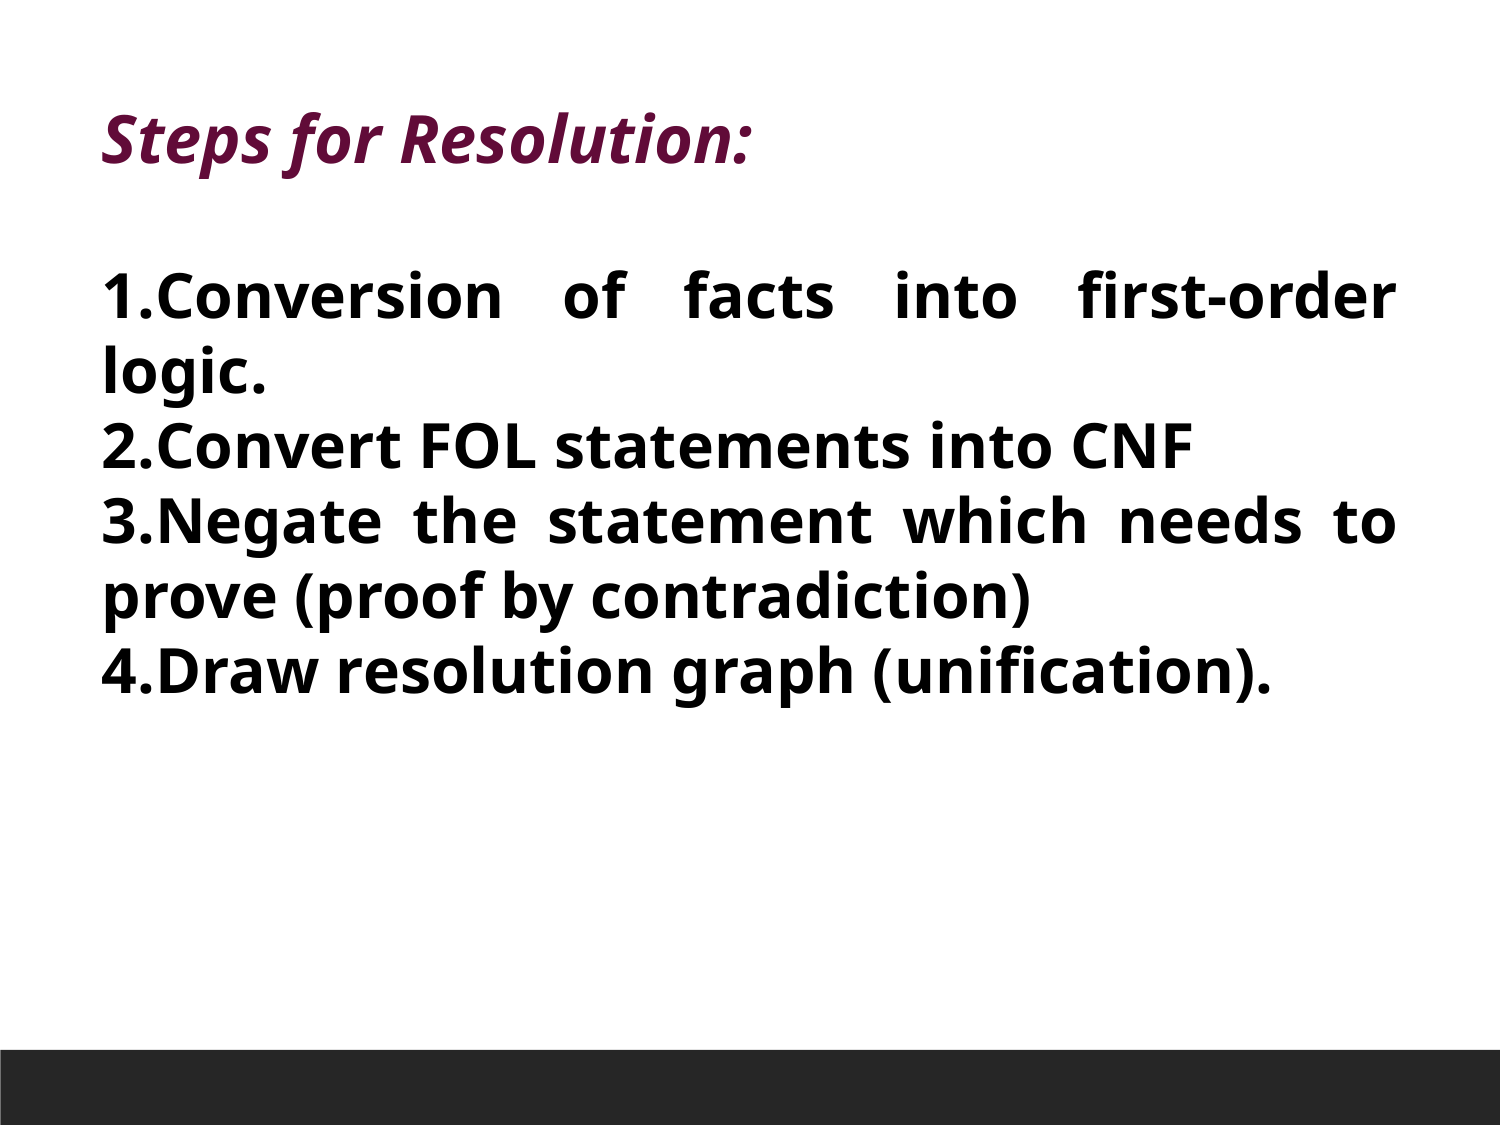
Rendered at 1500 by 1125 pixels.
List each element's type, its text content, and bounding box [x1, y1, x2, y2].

text_box Steps for Resolution: Conversion of facts into first-order logic. Convert FOL statements into CNF Negate the statement which needs to prove (proof by contradiction) Draw resolution graph (unification). [86, 88, 1415, 714]
